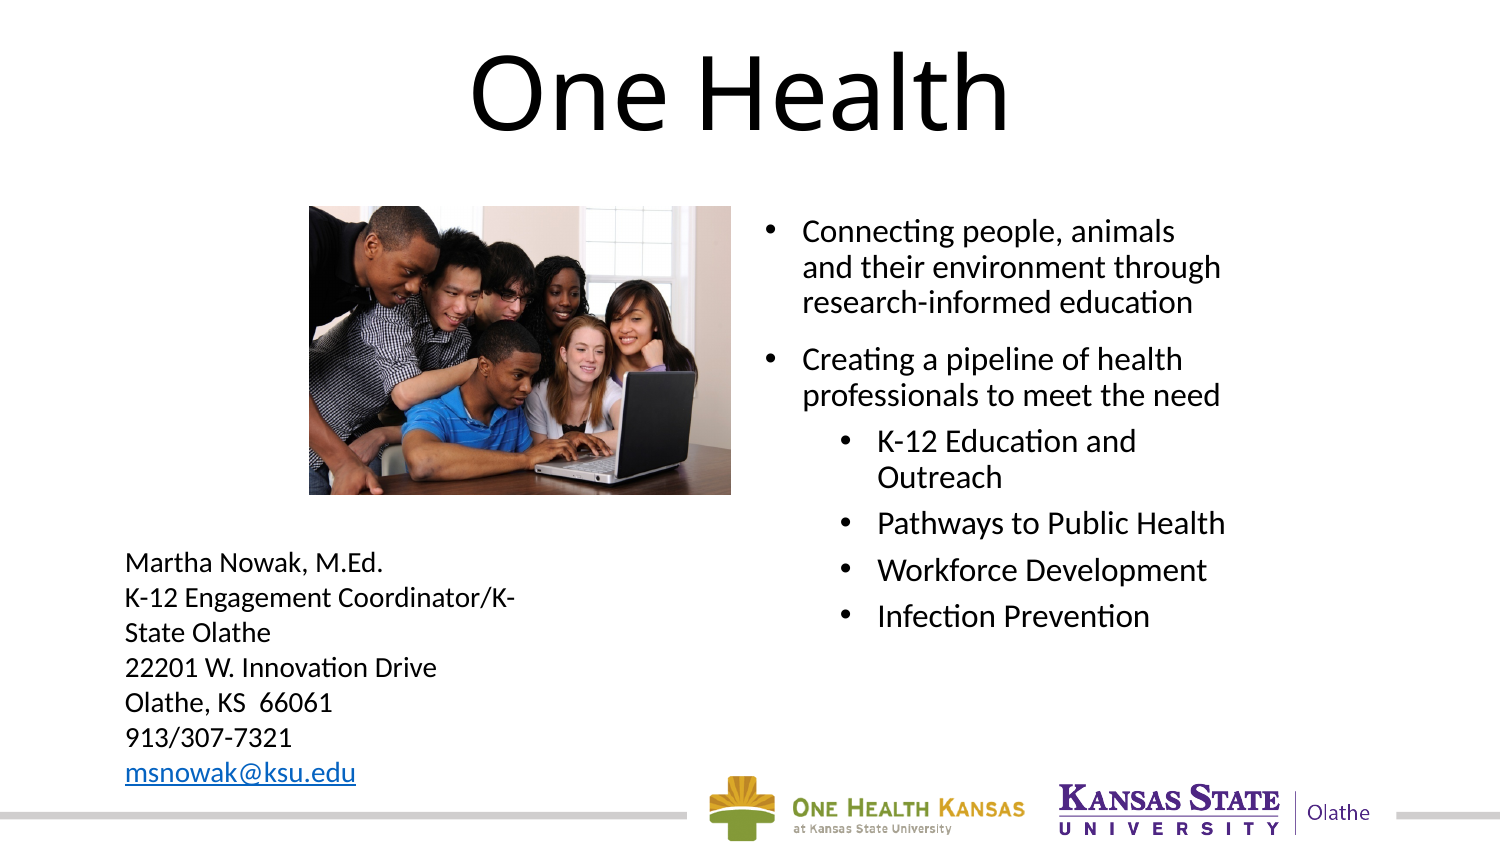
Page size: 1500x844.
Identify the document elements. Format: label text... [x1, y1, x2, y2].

picture [1054, 775, 1373, 844]
picture [708, 773, 1027, 844]
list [309, 206, 731, 495]
list Connecting people, animals and their environment through research-informed education Creating a pipeline of health professionals to meet the need K-12 Education and Outreach Pathways to Public Health Workforce Development Infection Prevention [750, 206, 1247, 727]
title One Health [431, 33, 1051, 197]
text_box Martha Nowak, M.Ed. K-12 Engagement Coordinator/K-State Olathe 22201 W. Innovation Drive Olathe, KS 66061 913/307-7321 msnowak@ksu.edu [110, 535, 570, 818]
